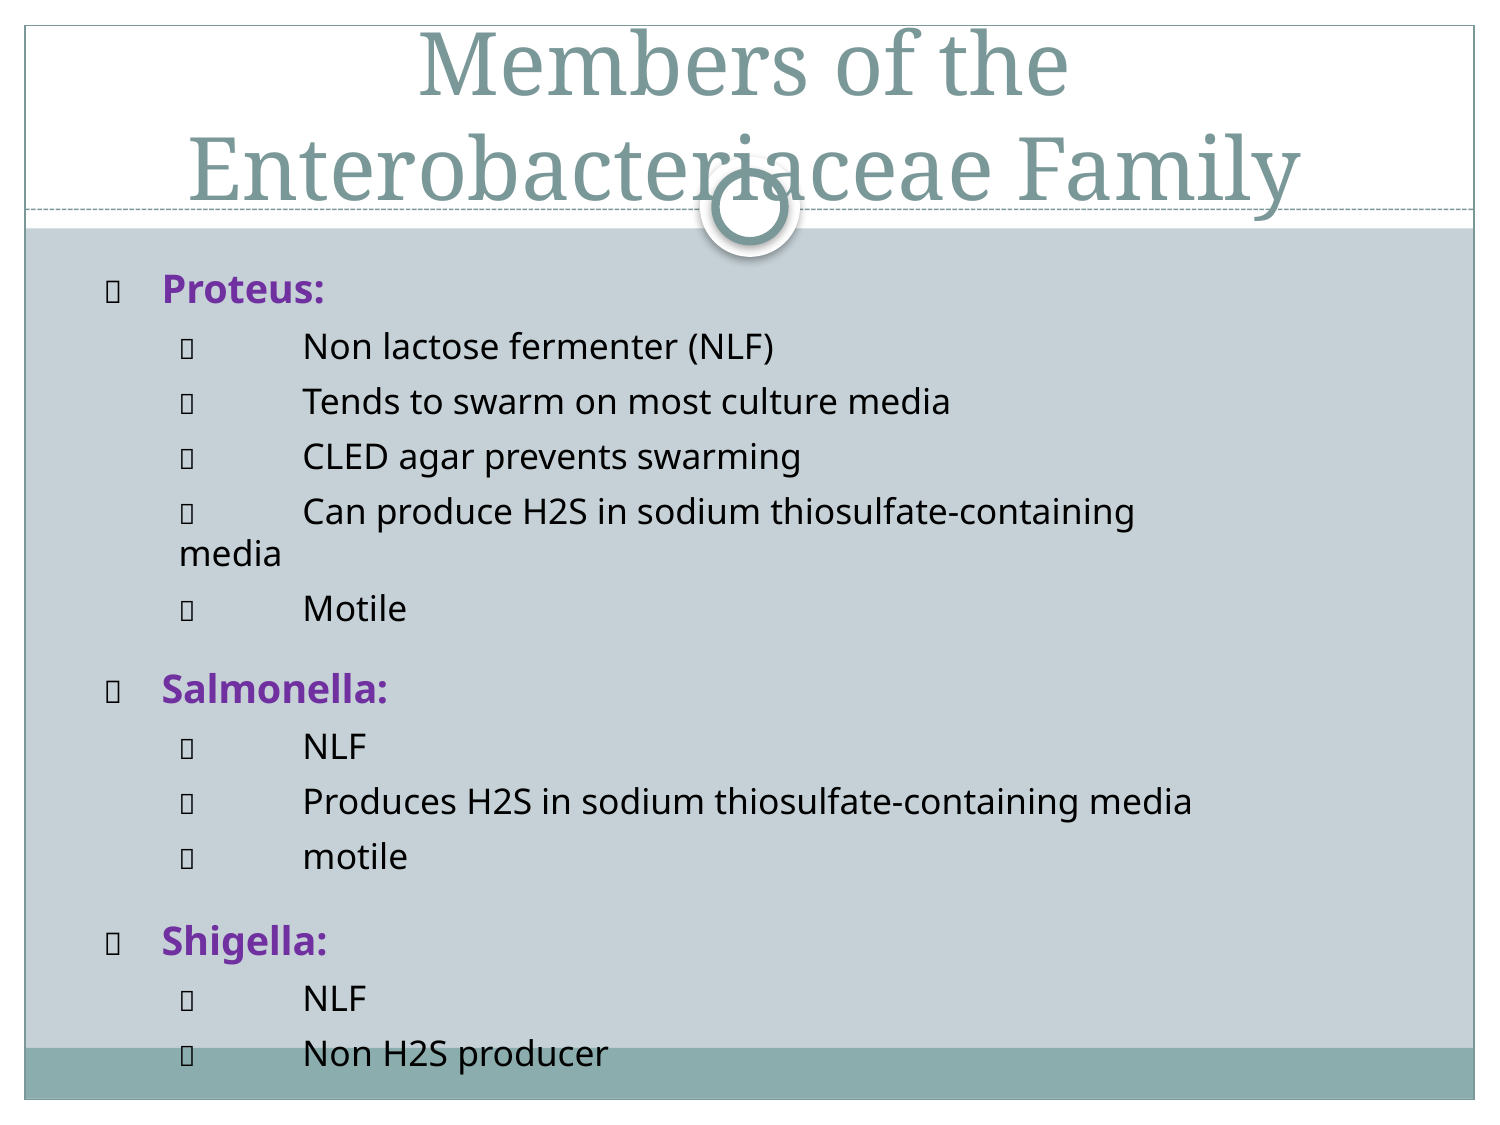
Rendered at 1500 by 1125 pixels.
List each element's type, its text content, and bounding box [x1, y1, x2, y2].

title Members of the Enterobacteriaceae Family [12, 7, 1475, 218]
text_box  Proteus:  Non lactose fermenter (NLF)  Tends to swarm on most culture media  CLED agar prevents swarming  Can produce H2S in sodium thiosulfate-containing media  Motile  Salmonella:  NLF  Produces H2S in sodium thiosulfate-containing media  motile  Shigella:  NLF  Non H2S producer [101, 264, 1211, 1073]
